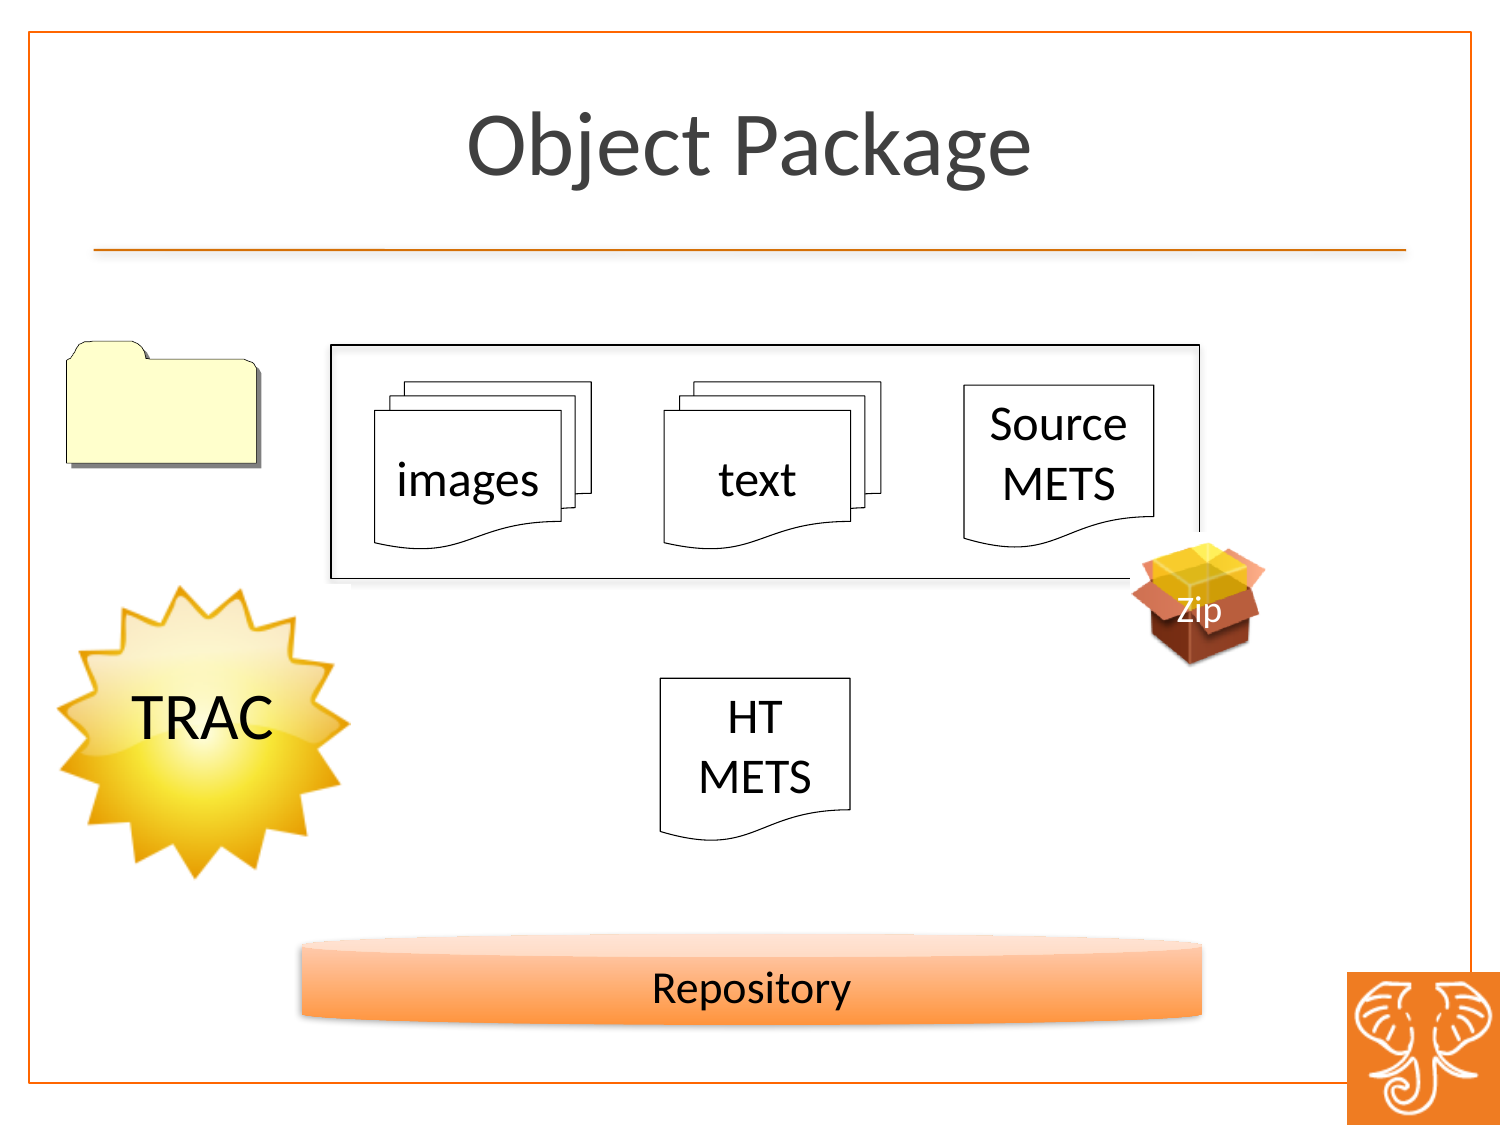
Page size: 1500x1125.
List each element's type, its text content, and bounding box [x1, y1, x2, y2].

text_box HT METS [658, 676, 853, 843]
picture [63, 337, 266, 474]
text_box Repository [301, 934, 1203, 1025]
text_box [330, 344, 1200, 579]
picture [1347, 972, 1500, 1125]
picture [56, 583, 352, 881]
title Object Package [75, 45, 1425, 233]
picture [1130, 532, 1269, 672]
